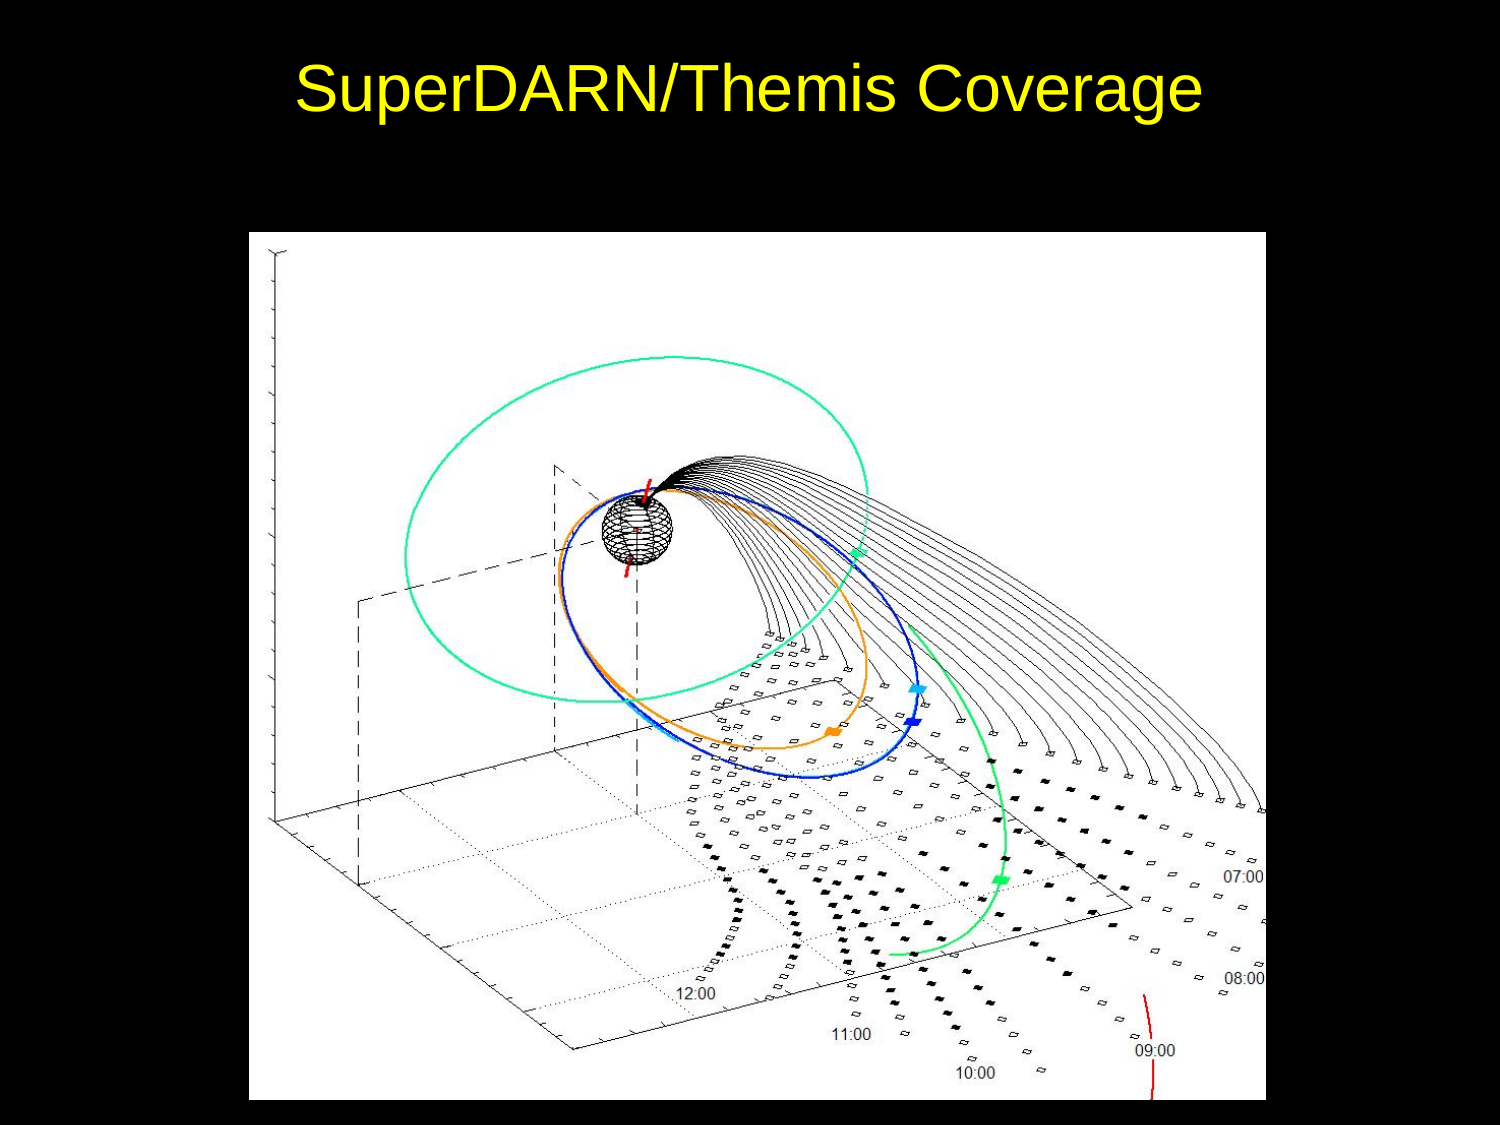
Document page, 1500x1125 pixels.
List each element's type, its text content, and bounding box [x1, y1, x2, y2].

text_box SuperDARN/Themis Coverage [74, 37, 1425, 225]
picture [249, 232, 1266, 1101]
